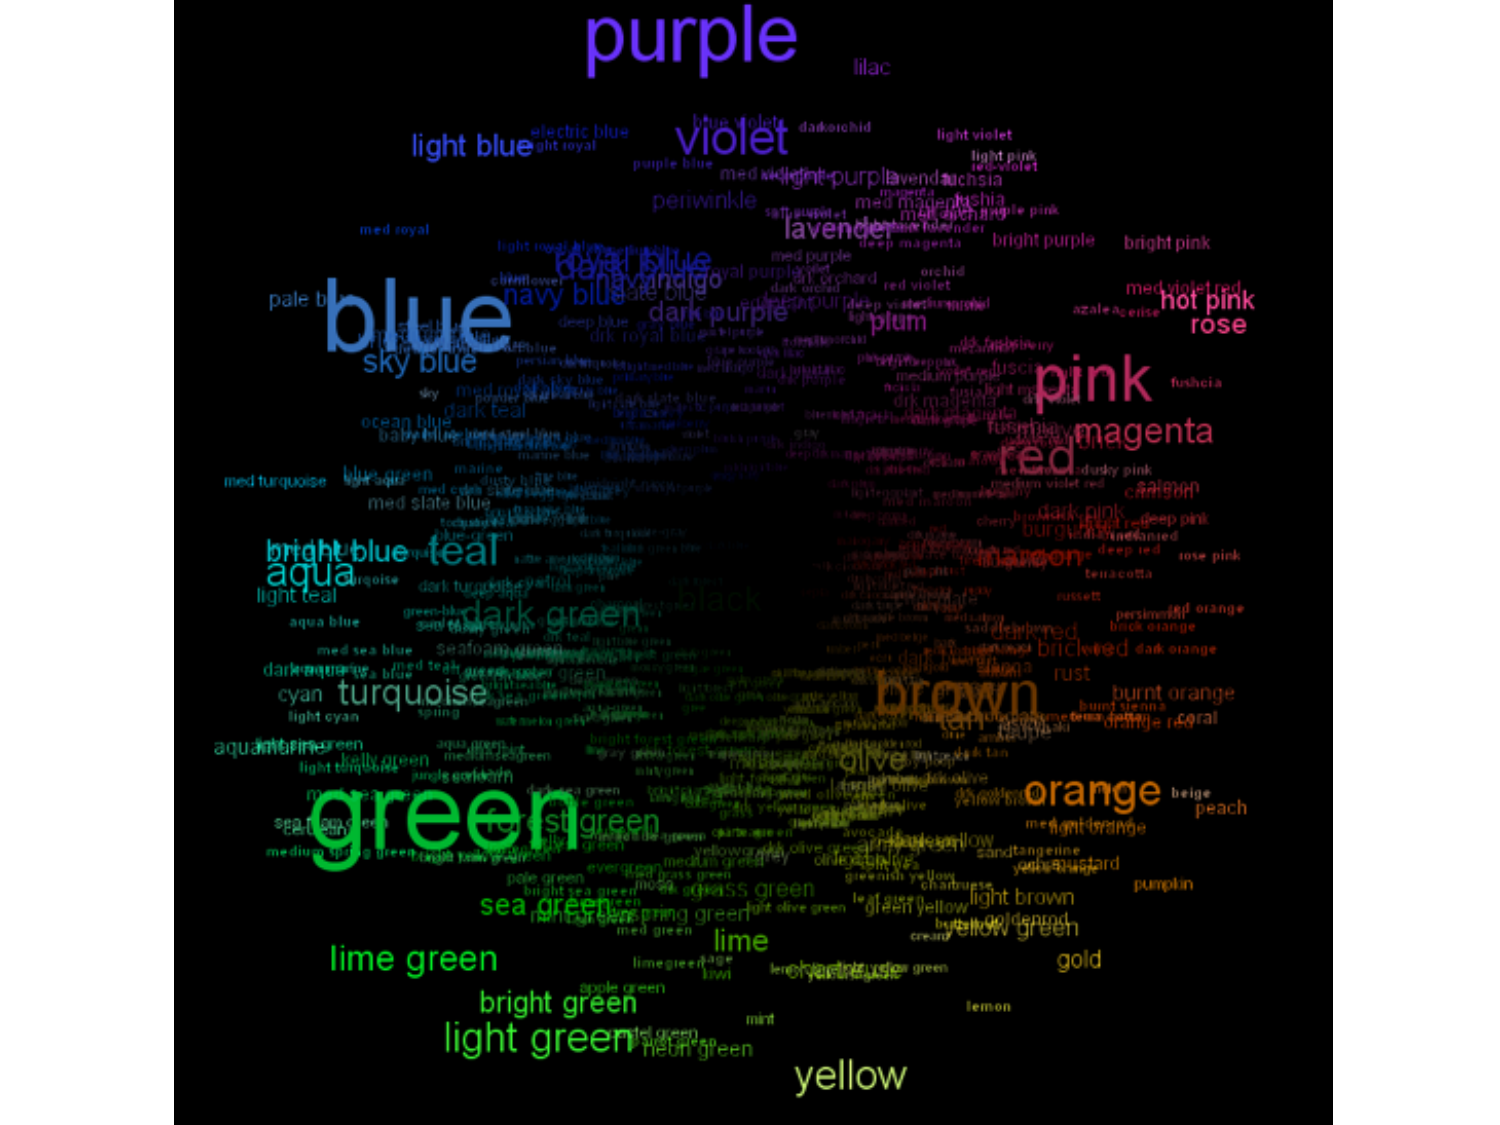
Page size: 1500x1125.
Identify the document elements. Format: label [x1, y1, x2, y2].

picture [174, 0, 1333, 1125]
